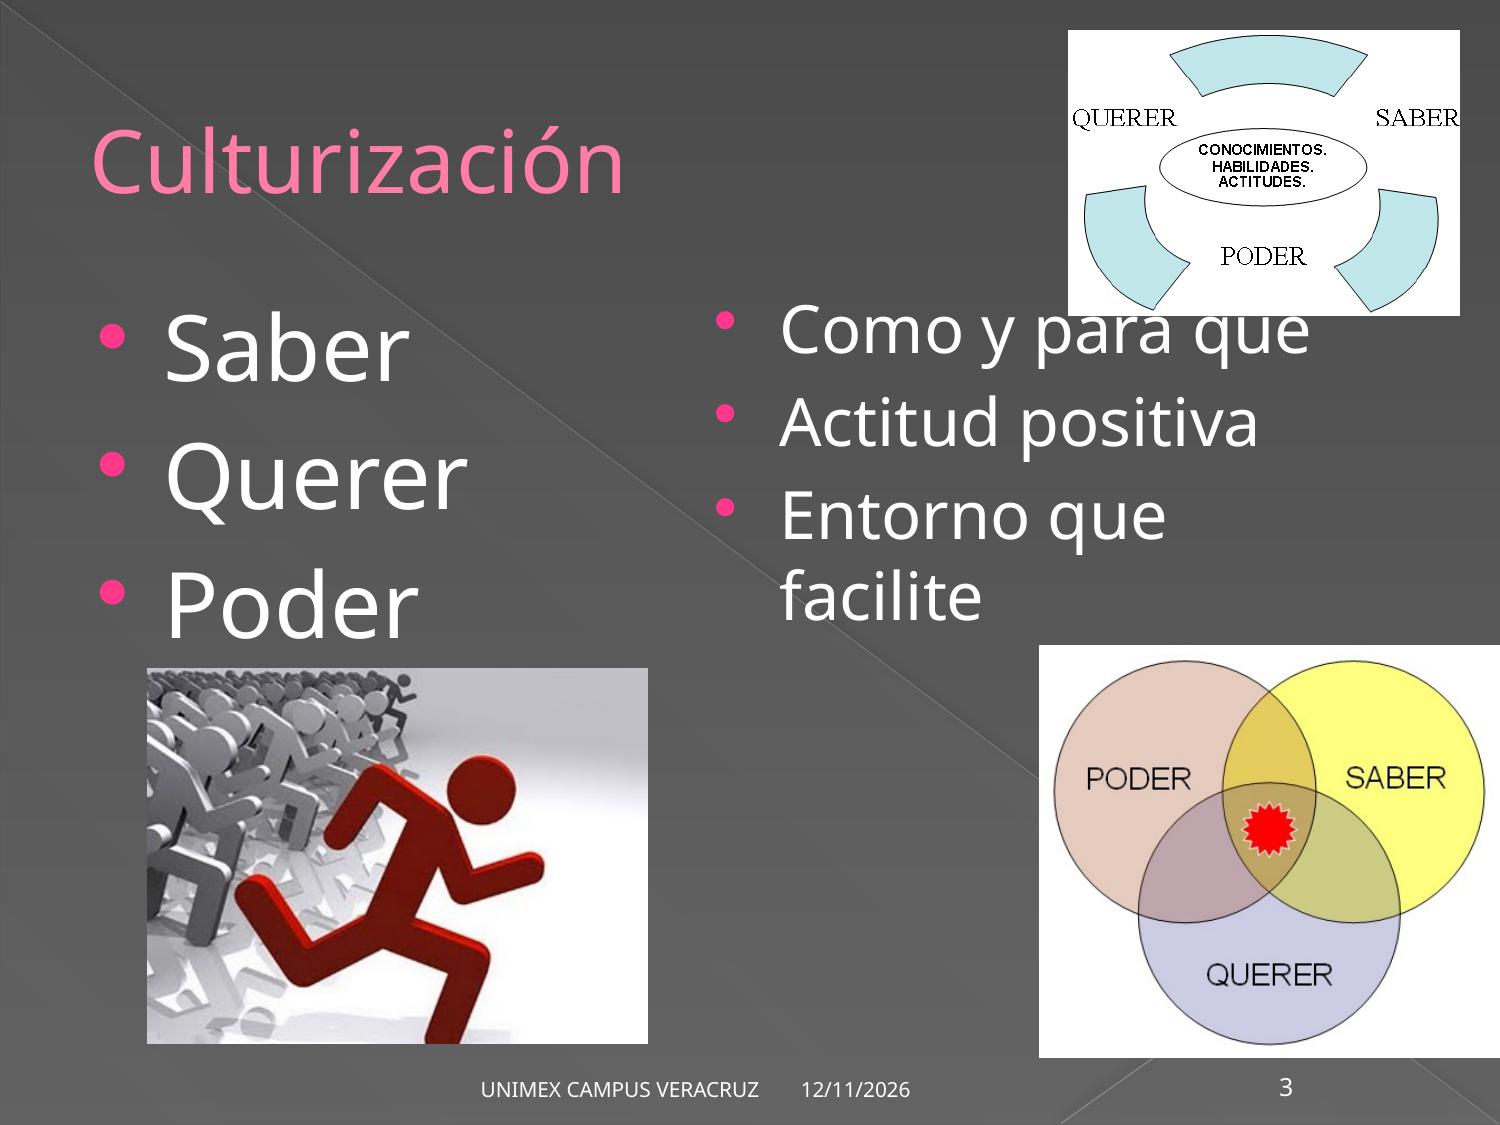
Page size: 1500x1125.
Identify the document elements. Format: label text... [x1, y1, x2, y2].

footer UNIMEX CAMPUS VERACRUZ [75, 1063, 774, 1113]
list Como y para qué Actitud positiva Entorno que facilite [690, 278, 1354, 1022]
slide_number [786, 1063, 1136, 1113]
picture [147, 668, 648, 1044]
picture [1039, 644, 1500, 1059]
list Saber Querer Poder [75, 282, 738, 1025]
picture [1068, 30, 1460, 316]
slide_number 3 [1245, 1063, 1328, 1113]
title Culturización [75, 43, 1059, 274]
